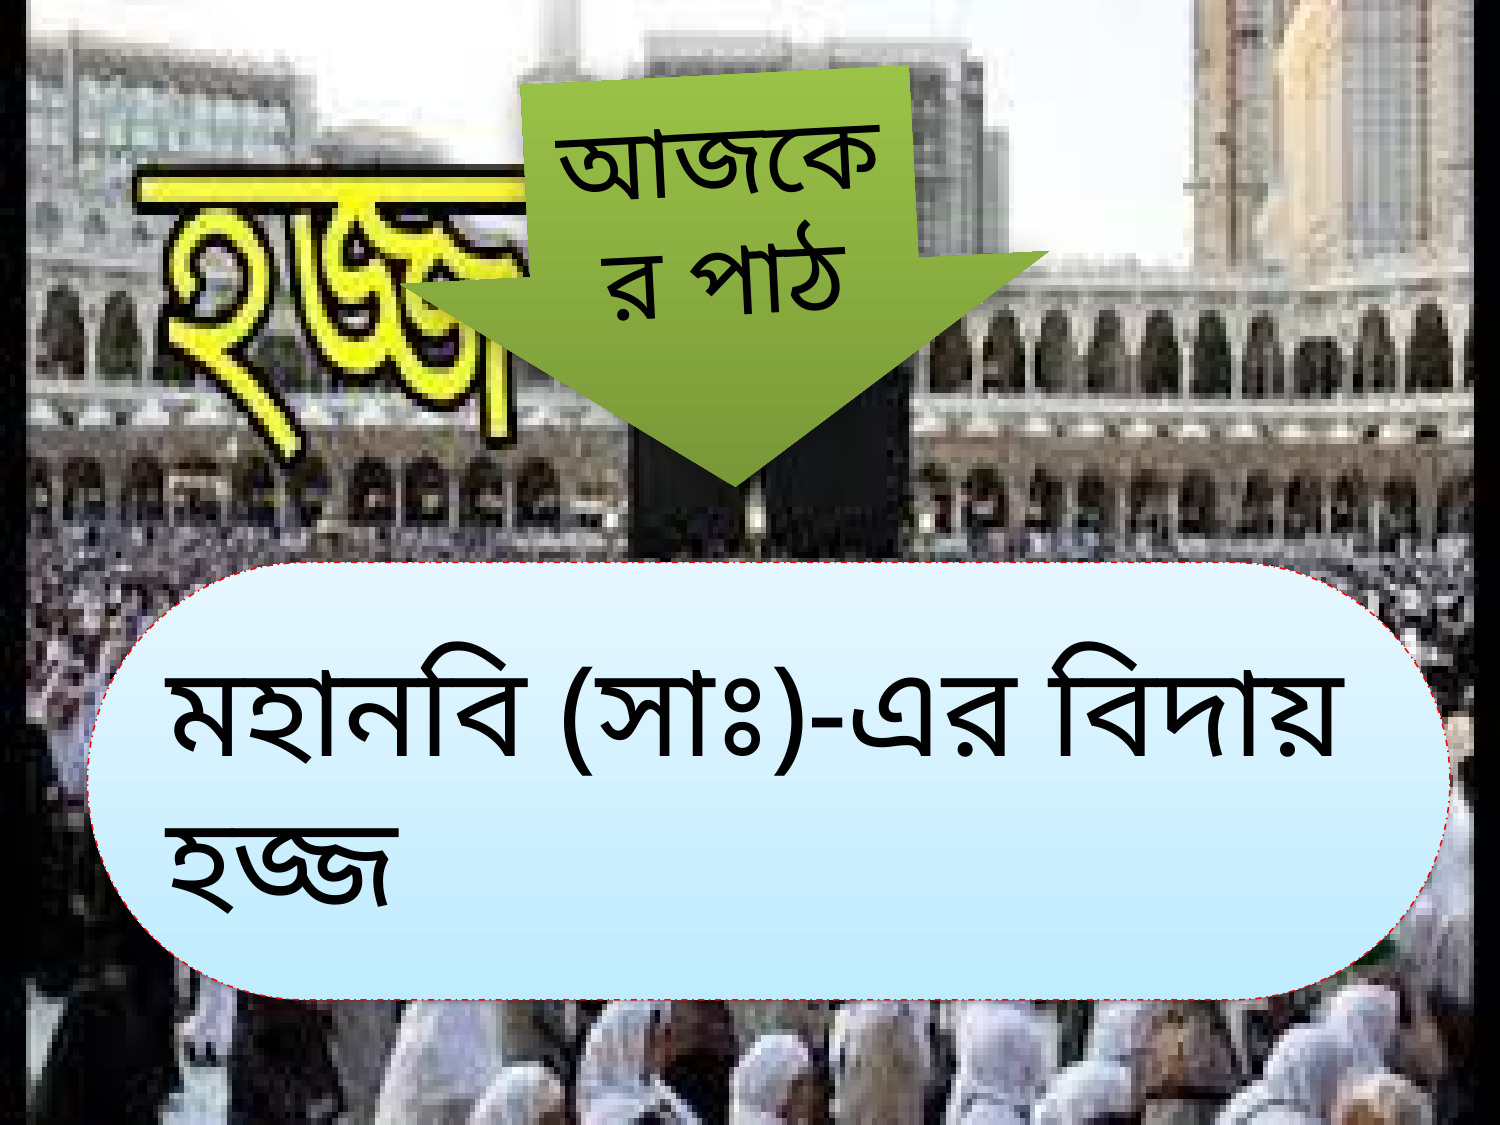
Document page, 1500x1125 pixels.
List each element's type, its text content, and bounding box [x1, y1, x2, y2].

text_box মহানবি (সাঃ)-এর বিদায় হজ্জ [86, 561, 1451, 1001]
picture [0, 0, 1500, 1125]
text_box আজকের পাঠ [399, 65, 1049, 488]
